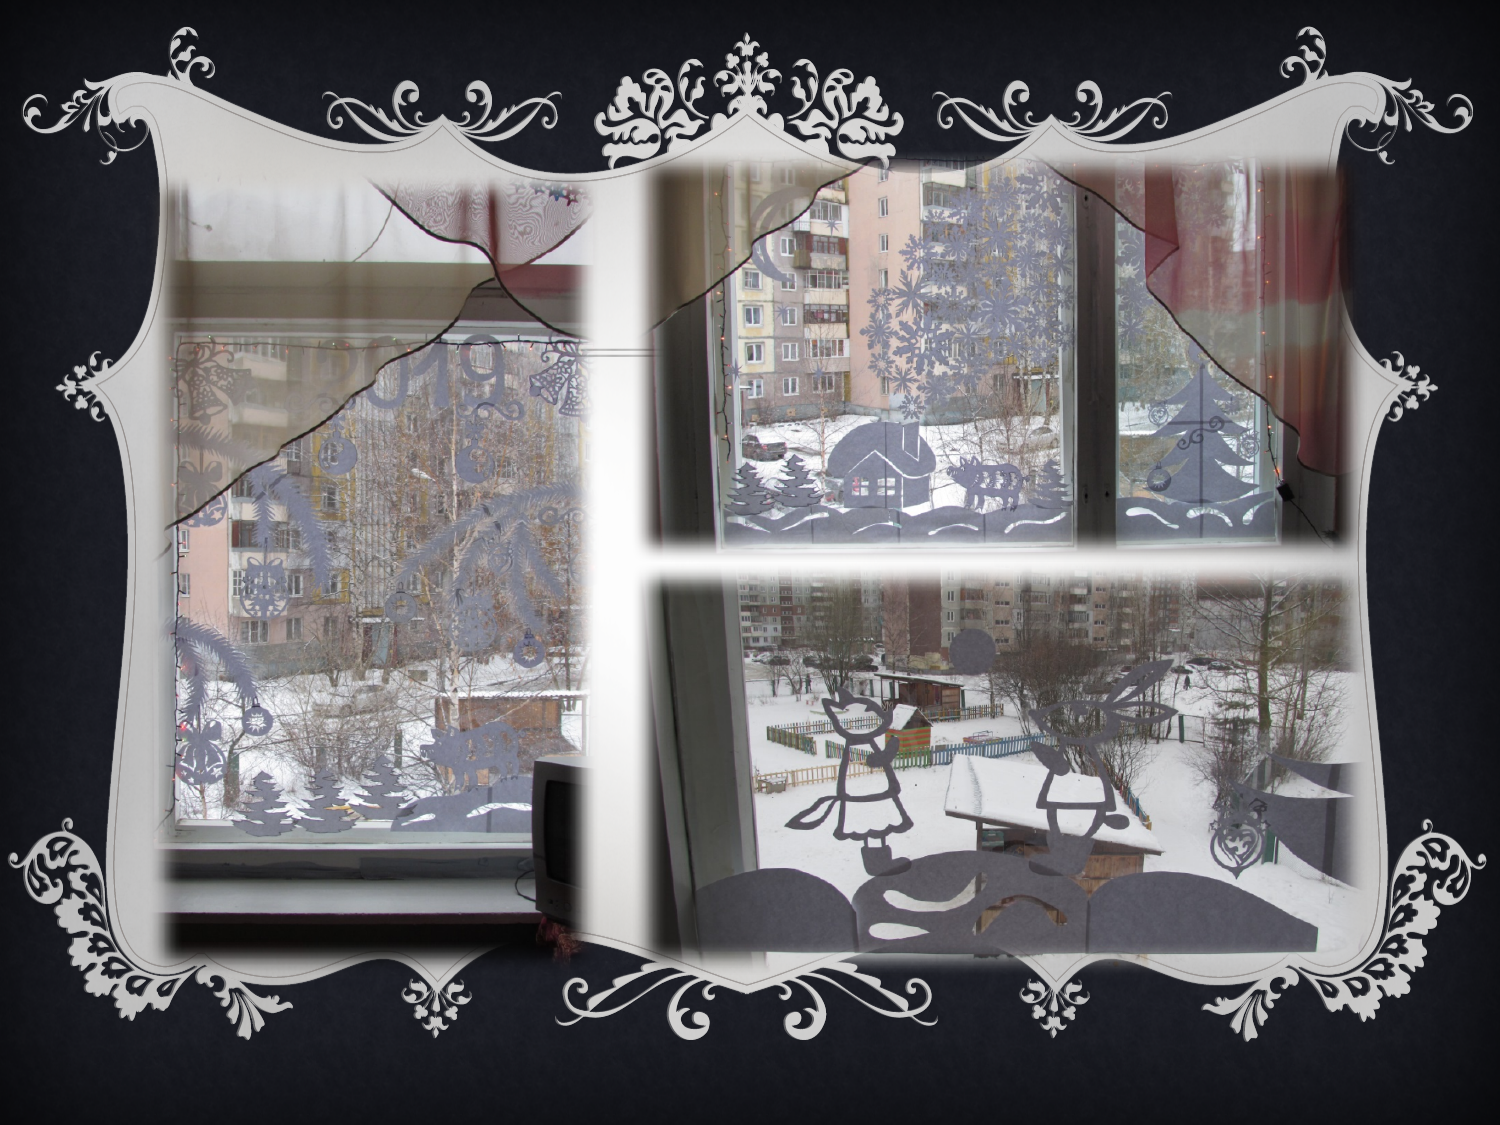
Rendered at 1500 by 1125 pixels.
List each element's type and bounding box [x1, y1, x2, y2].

picture [0, 0, 1500, 1125]
list [146, 172, 599, 977]
